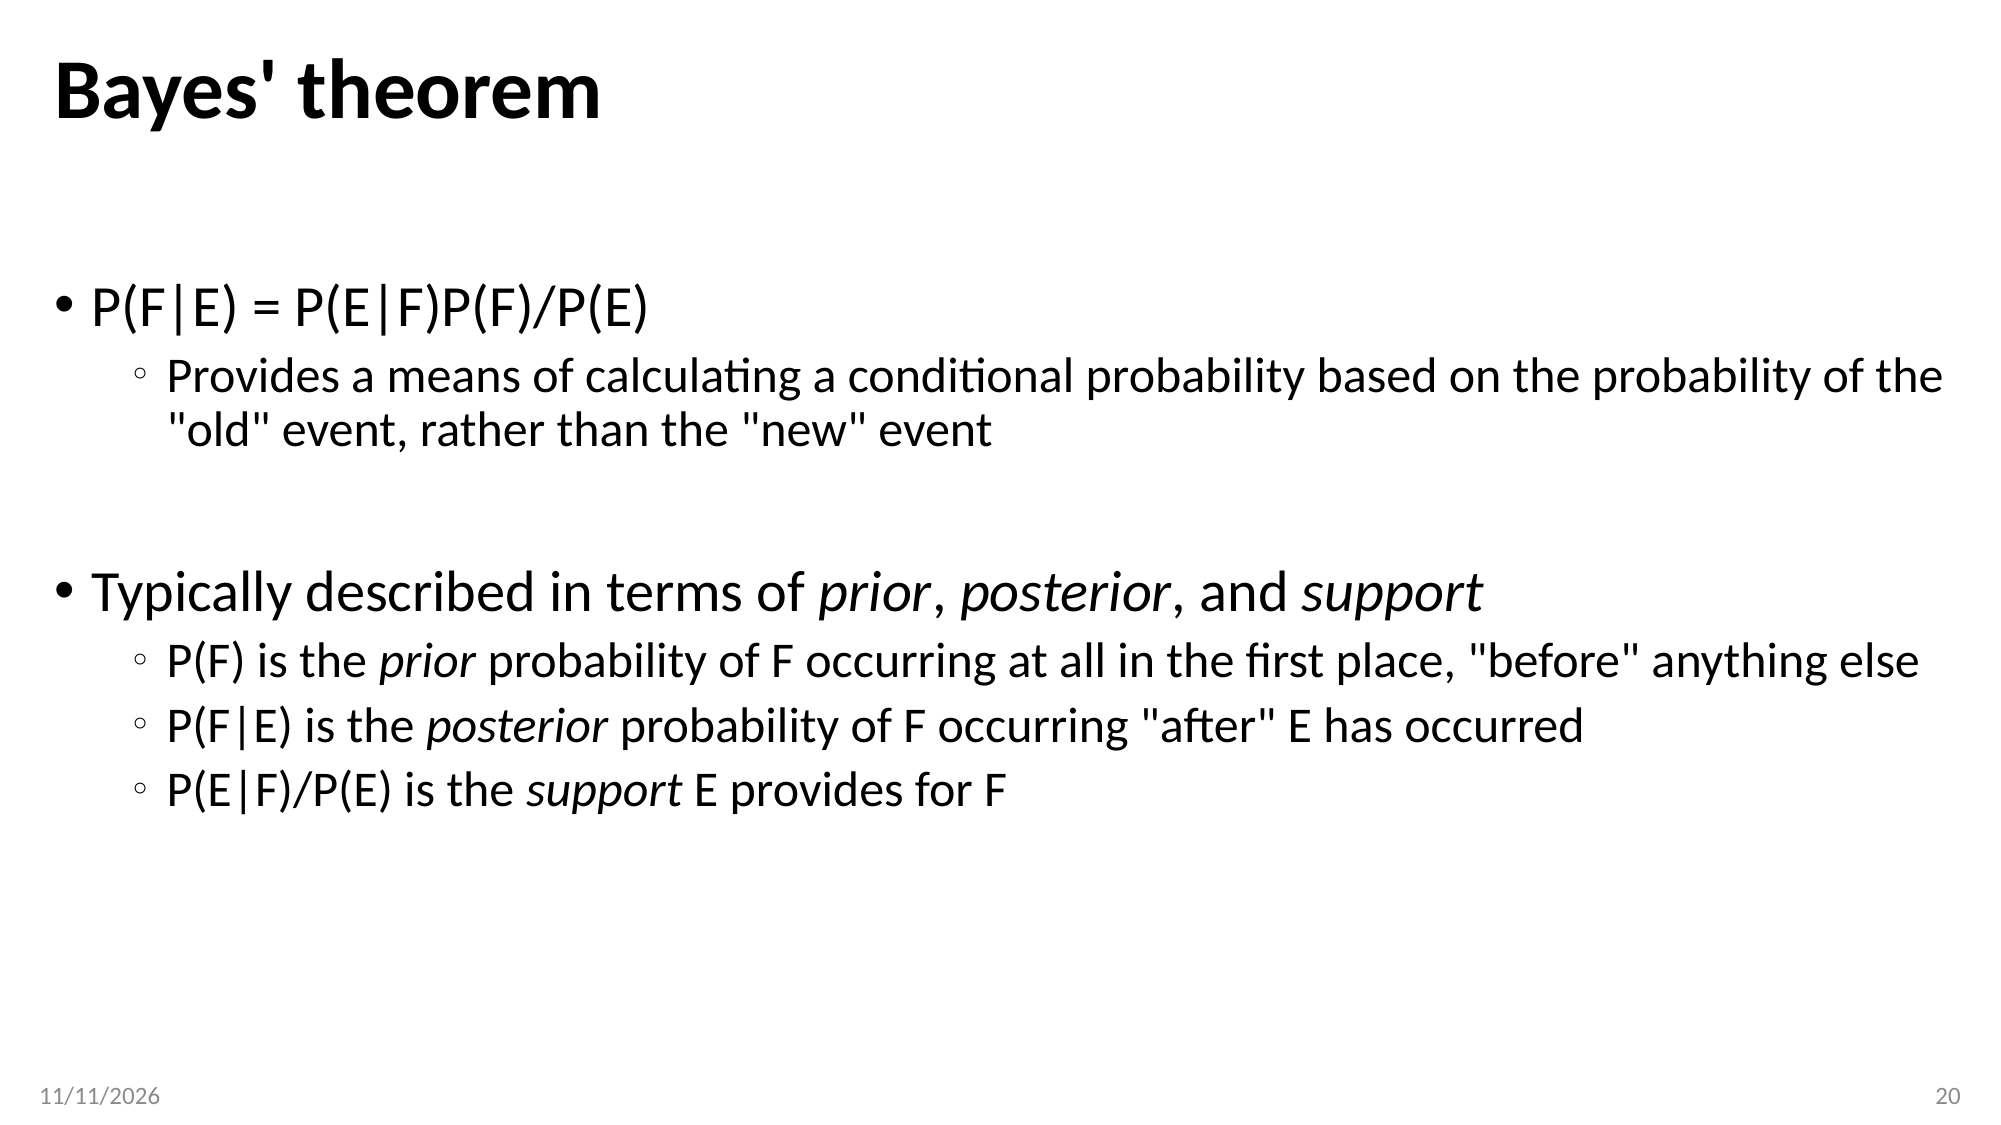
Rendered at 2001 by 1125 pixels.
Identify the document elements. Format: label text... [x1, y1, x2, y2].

title Bayes' theorem [39, 37, 1961, 145]
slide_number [39, 1064, 490, 1125]
list P(F|E) = P(E|F)P(F)/P(E) Provides a means of calculating a conditional probability based on the probability of the "old" event, rather than the "new" event Typically described in terms of prior, posterior, and support P(F) is the prior probability of F occurring at all in the first place, "before" anything else P(F|E) is the posterior probability of F occurring "after" E has occurred P(E|F)/P(E) is the support E provides for F [39, 177, 1961, 1065]
slide_number 20 [1510, 1064, 1961, 1125]
